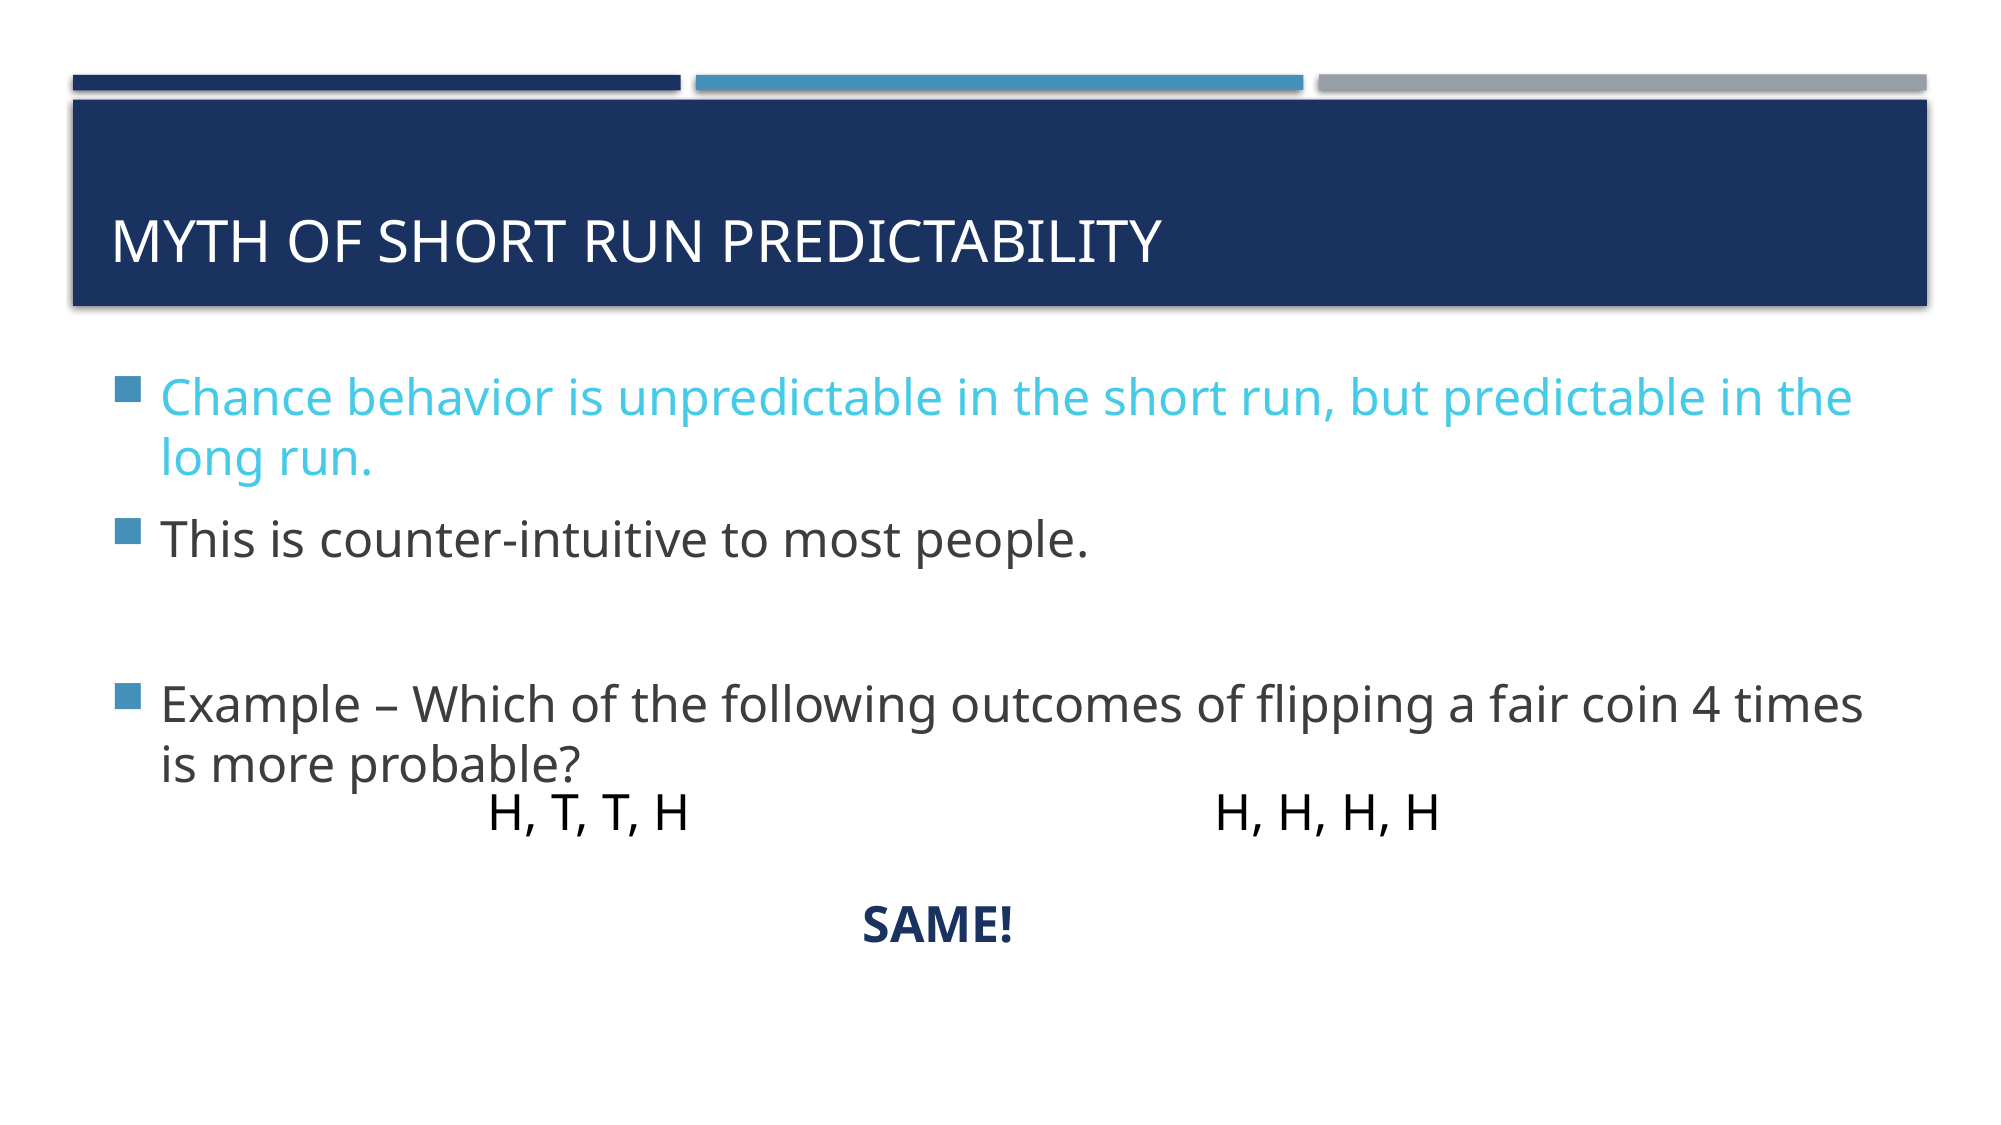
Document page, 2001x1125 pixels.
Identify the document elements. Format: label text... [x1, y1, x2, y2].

text_box SAME! [847, 885, 1029, 961]
text_box H, T, T, H [472, 772, 706, 848]
title Myth of Short Run Predictability [95, 115, 1905, 282]
text_box H, H, H, H [1199, 772, 1457, 848]
list Chance behavior is unpredictable in the short run, but predictable in the long run. This is counter-intuitive to most people. Example – Which of the following outcomes of flipping a fair coin 4 times is more probable? [95, 357, 1905, 962]
